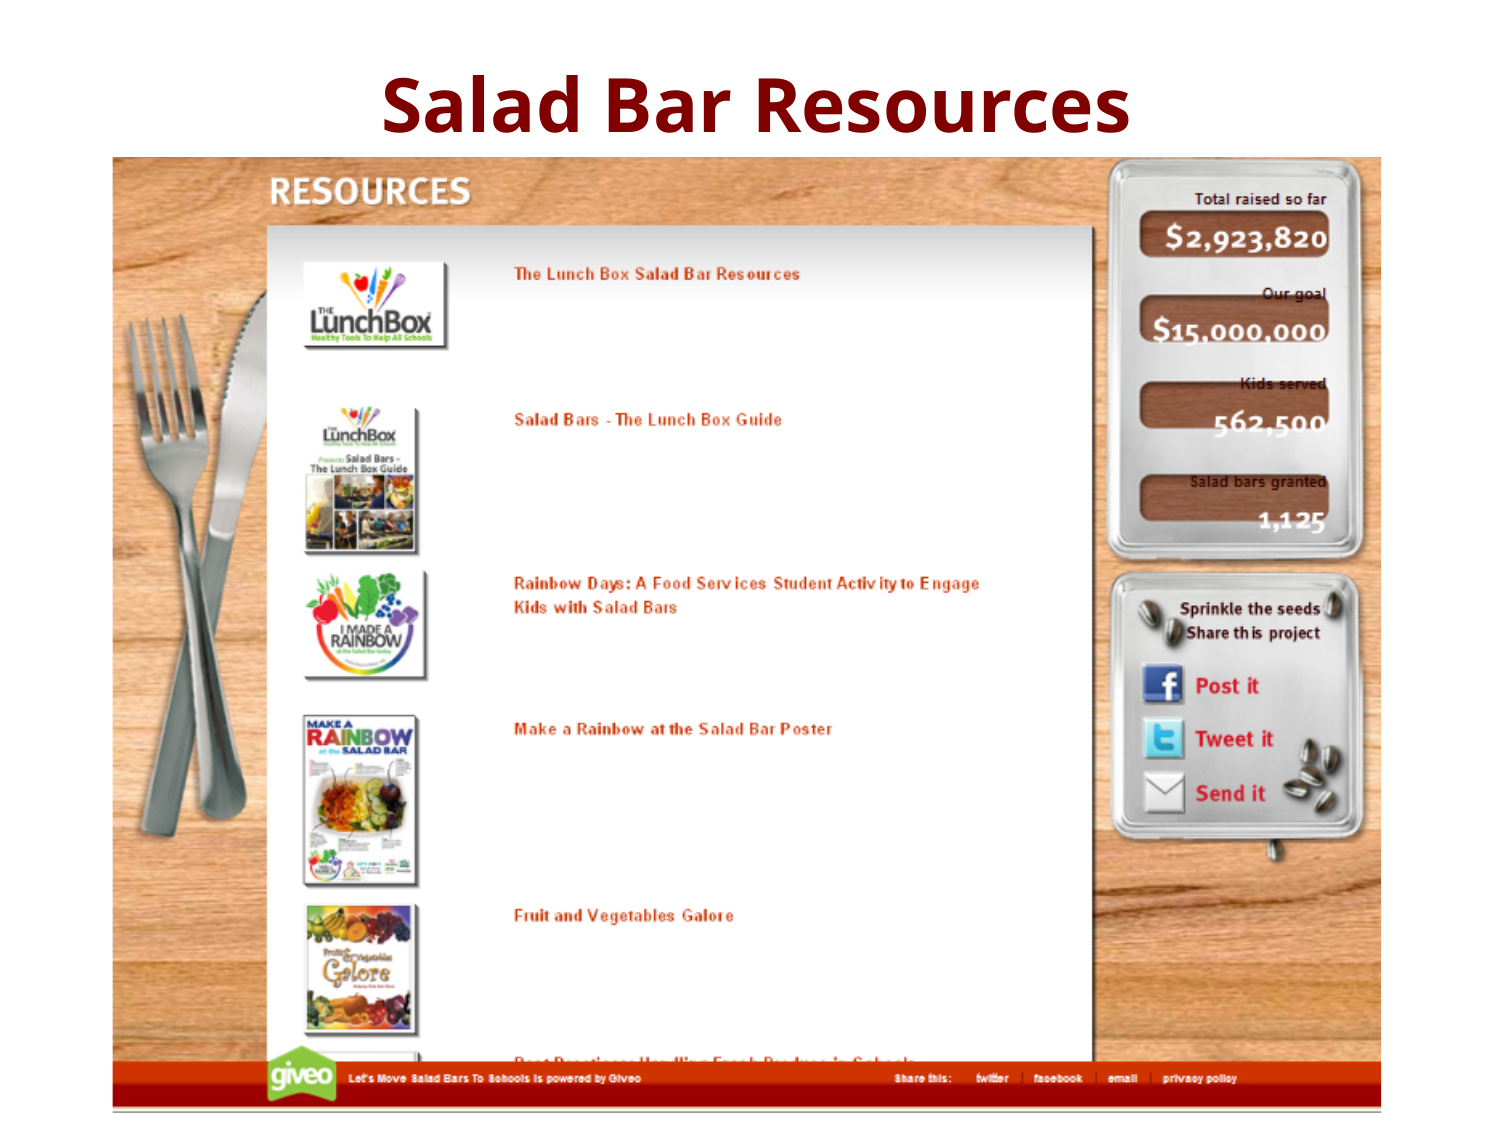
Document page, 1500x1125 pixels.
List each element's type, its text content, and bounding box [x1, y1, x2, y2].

title Salad Bar Resources [81, 49, 1432, 176]
picture [112, 157, 1382, 1113]
